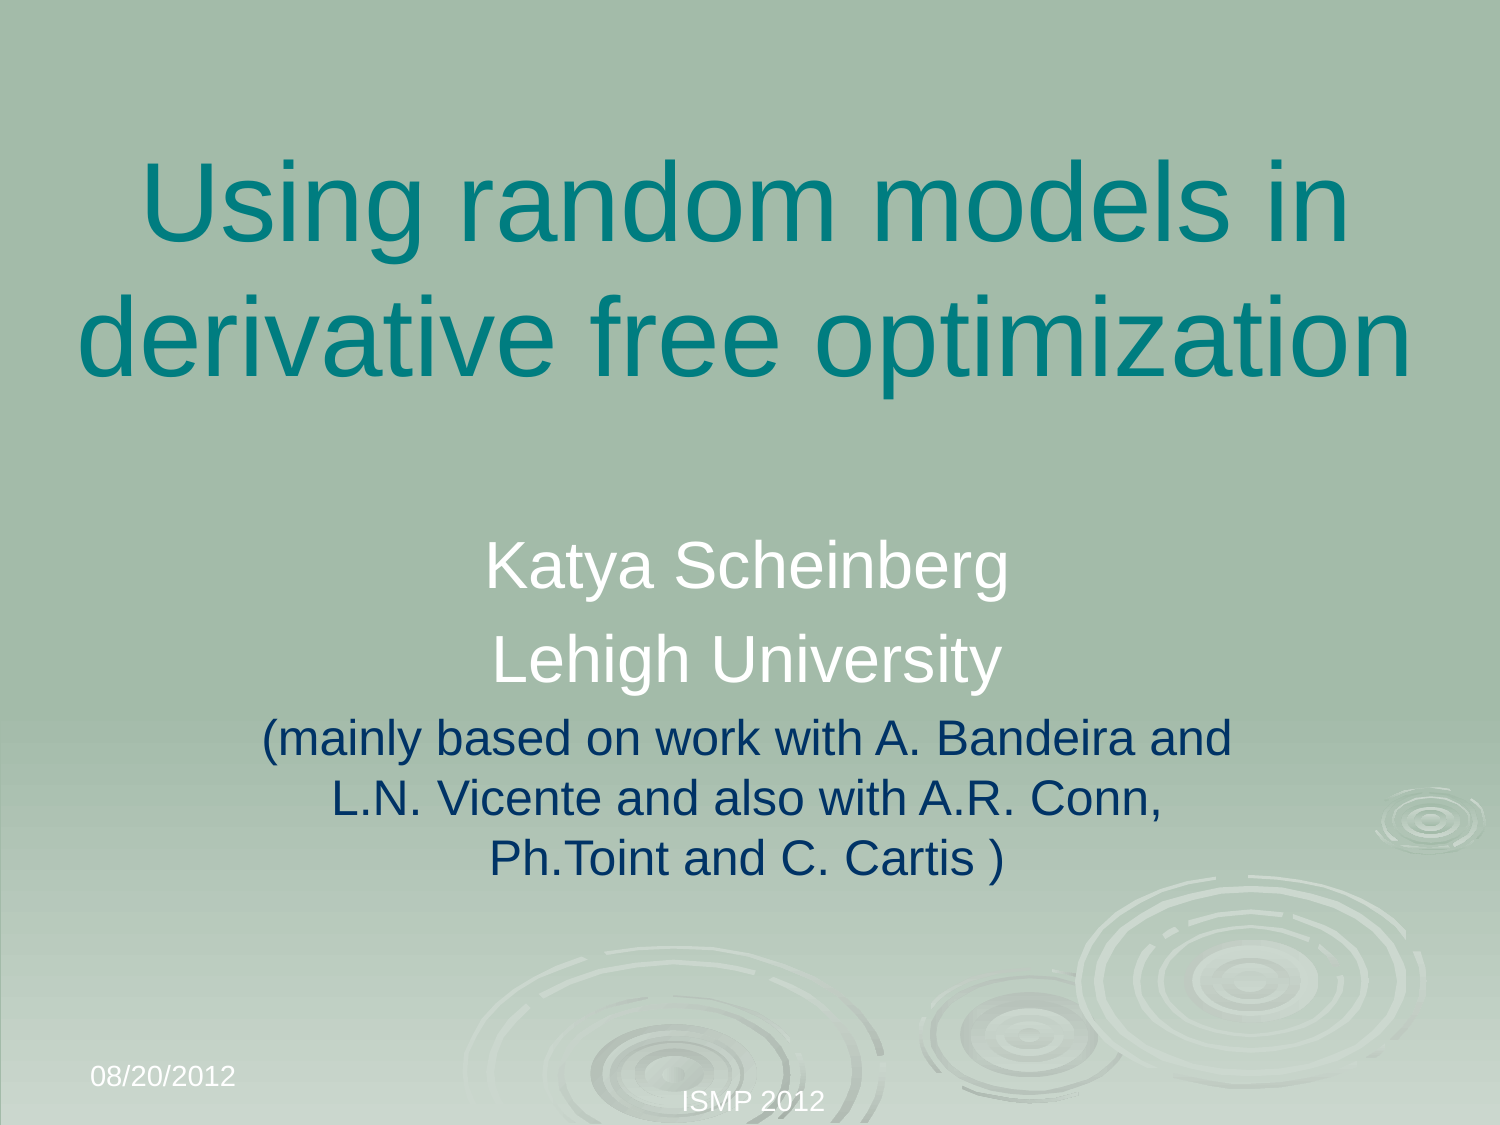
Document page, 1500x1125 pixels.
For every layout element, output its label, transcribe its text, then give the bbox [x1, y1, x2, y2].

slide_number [75, 1025, 425, 1100]
footer ISMP 2012 [433, 1050, 1074, 1125]
subtitle Katya Scheinberg Lehigh University (mainly based on work with A. Bandeira and L.N. Vicente and also with A.R. Conn, Ph.Toint and C. Cartis ) [222, 514, 1273, 911]
title Using random models in derivative free optimization [52, 122, 1439, 407]
